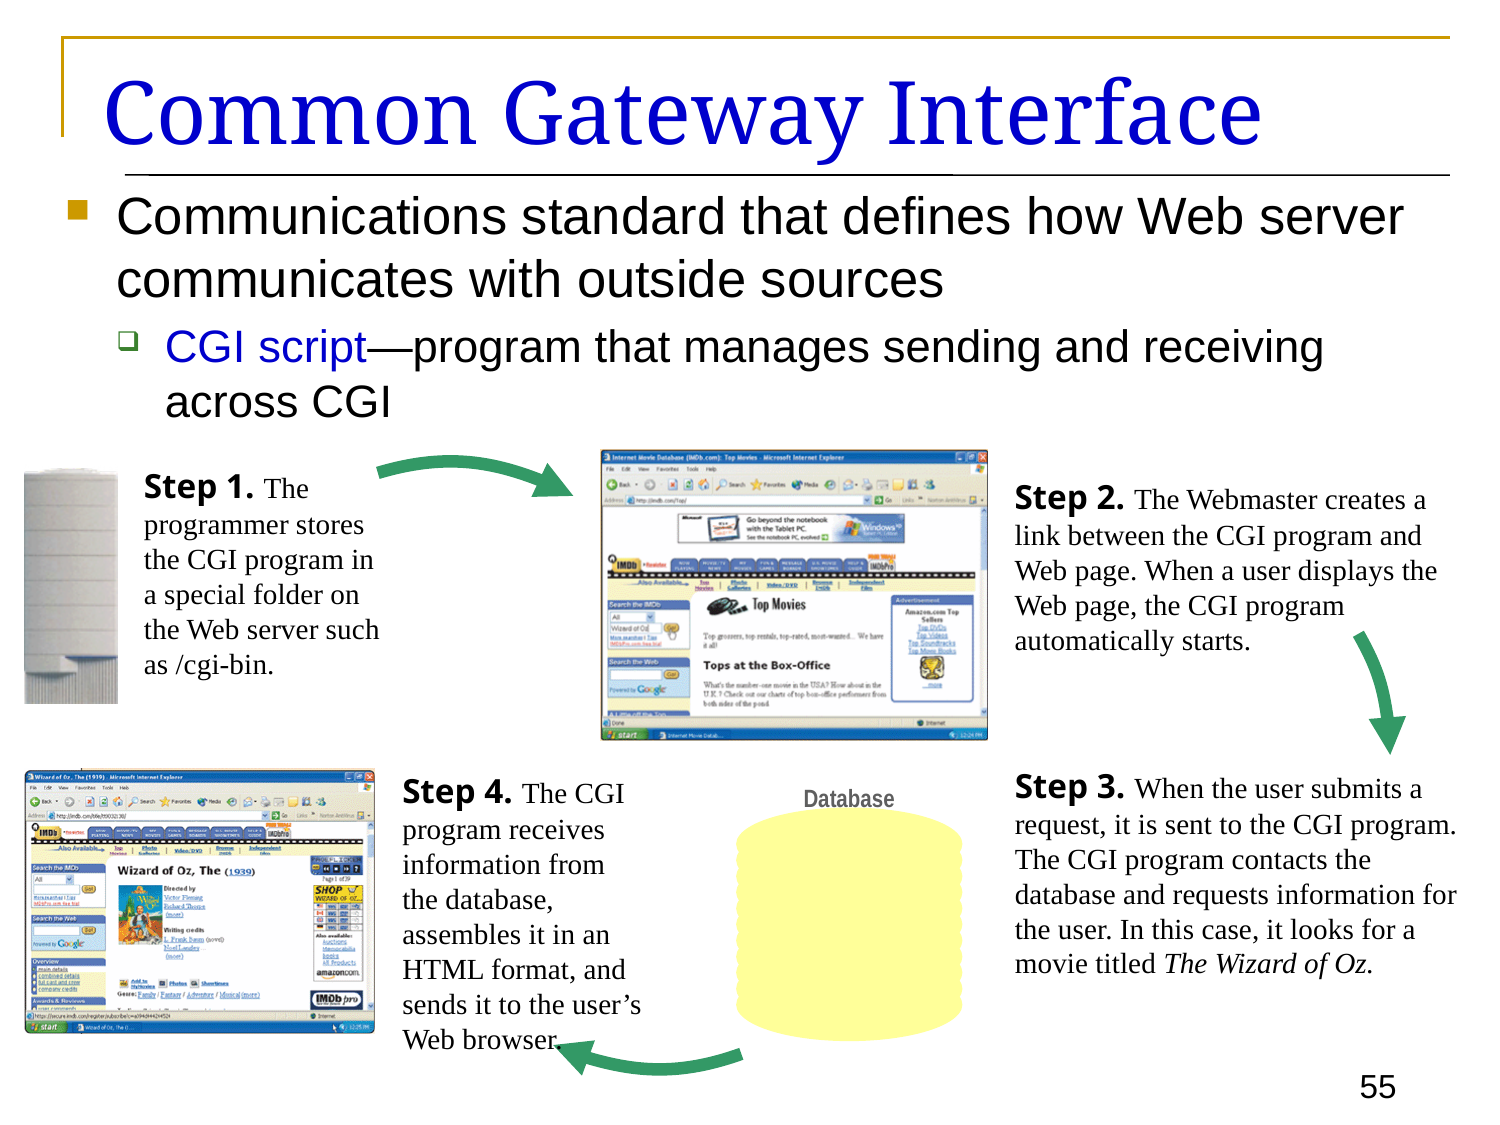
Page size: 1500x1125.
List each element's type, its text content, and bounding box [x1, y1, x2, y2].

list Communications standard that defines how Web server communicates with outside sources CGI script—program that manages sending and receiving across CGI [49, 174, 1451, 429]
title Common Gateway Interface [87, 49, 1451, 163]
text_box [24, 431, 1482, 1101]
